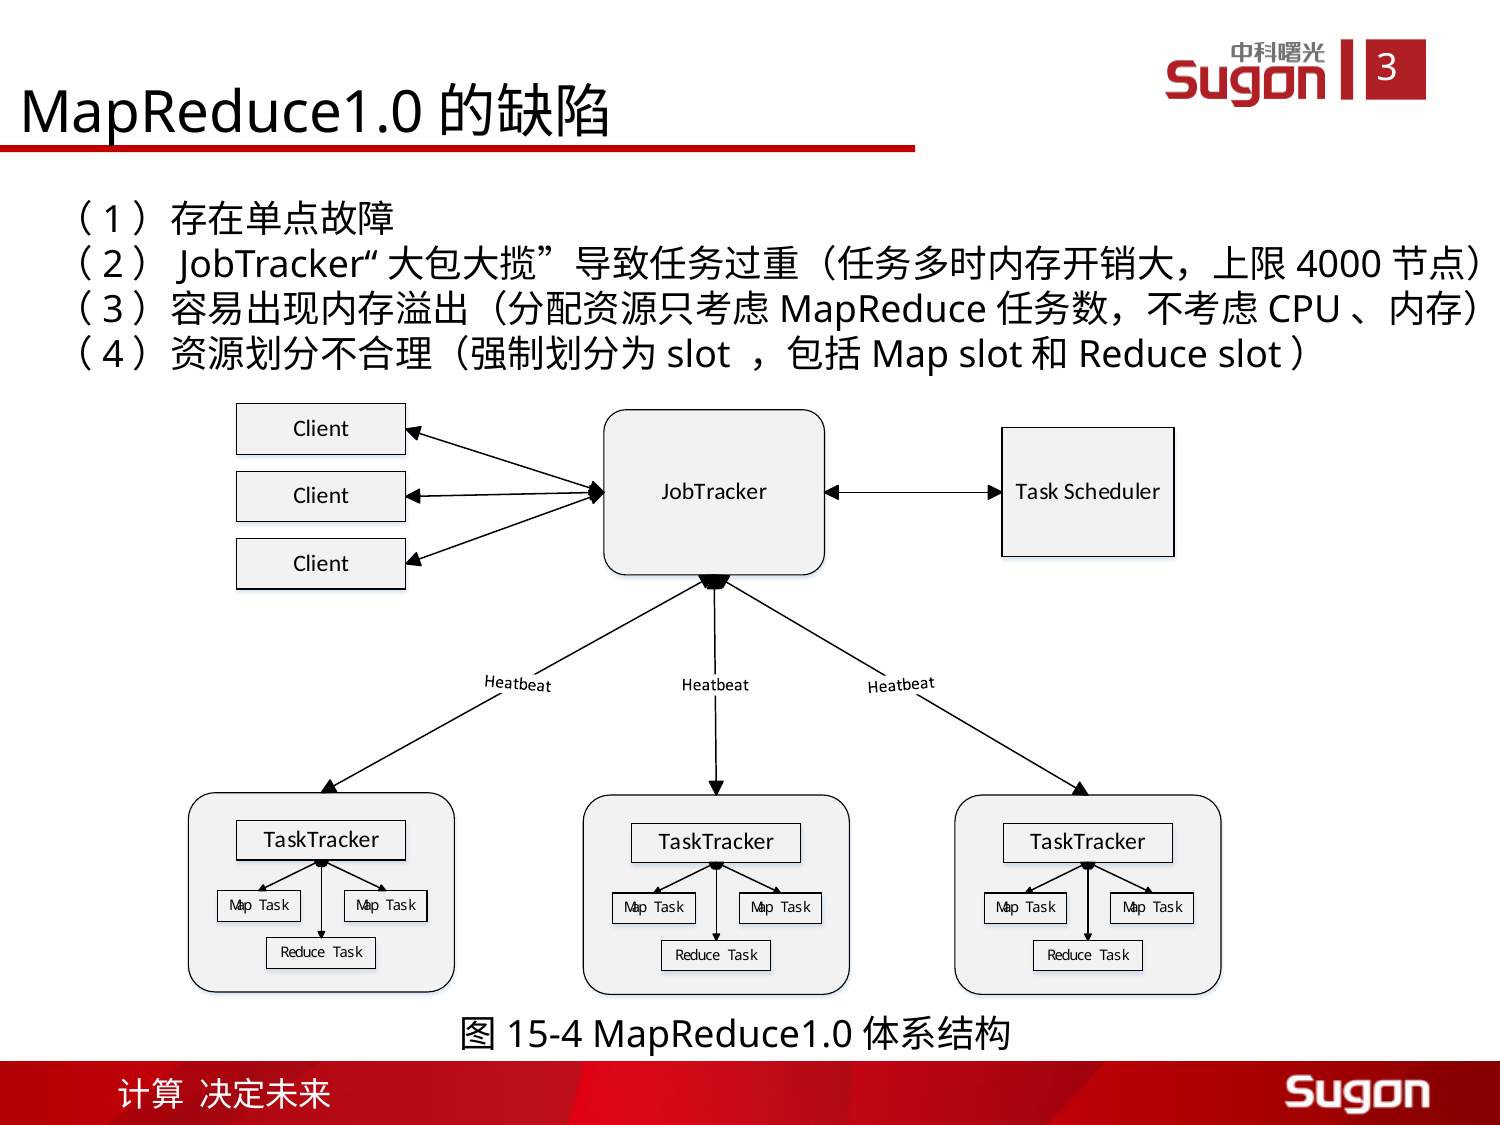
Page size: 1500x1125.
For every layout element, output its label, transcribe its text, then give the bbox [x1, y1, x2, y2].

text_box 图15-4 MapReduce1.0体系结构 [444, 1011, 1027, 1063]
text_box MapReduce1.0的缺陷 [0, 66, 632, 217]
picture [1165, 42, 1325, 107]
picture [0, 1061, 1500, 1125]
text_box （1）存在单点故障 （2）JobTracker“大包大揽”导致任务过重（任务多时内存开销大，上限4000节点） （3）容易出现内存溢出（分配资源只考虑MapReduce任务数，不考虑CPU、内存） （4）资源划分不合理（强制划分为slot ，包括Map slot和Reduce slot） [41, 187, 1500, 383]
picture [181, 399, 1225, 1003]
